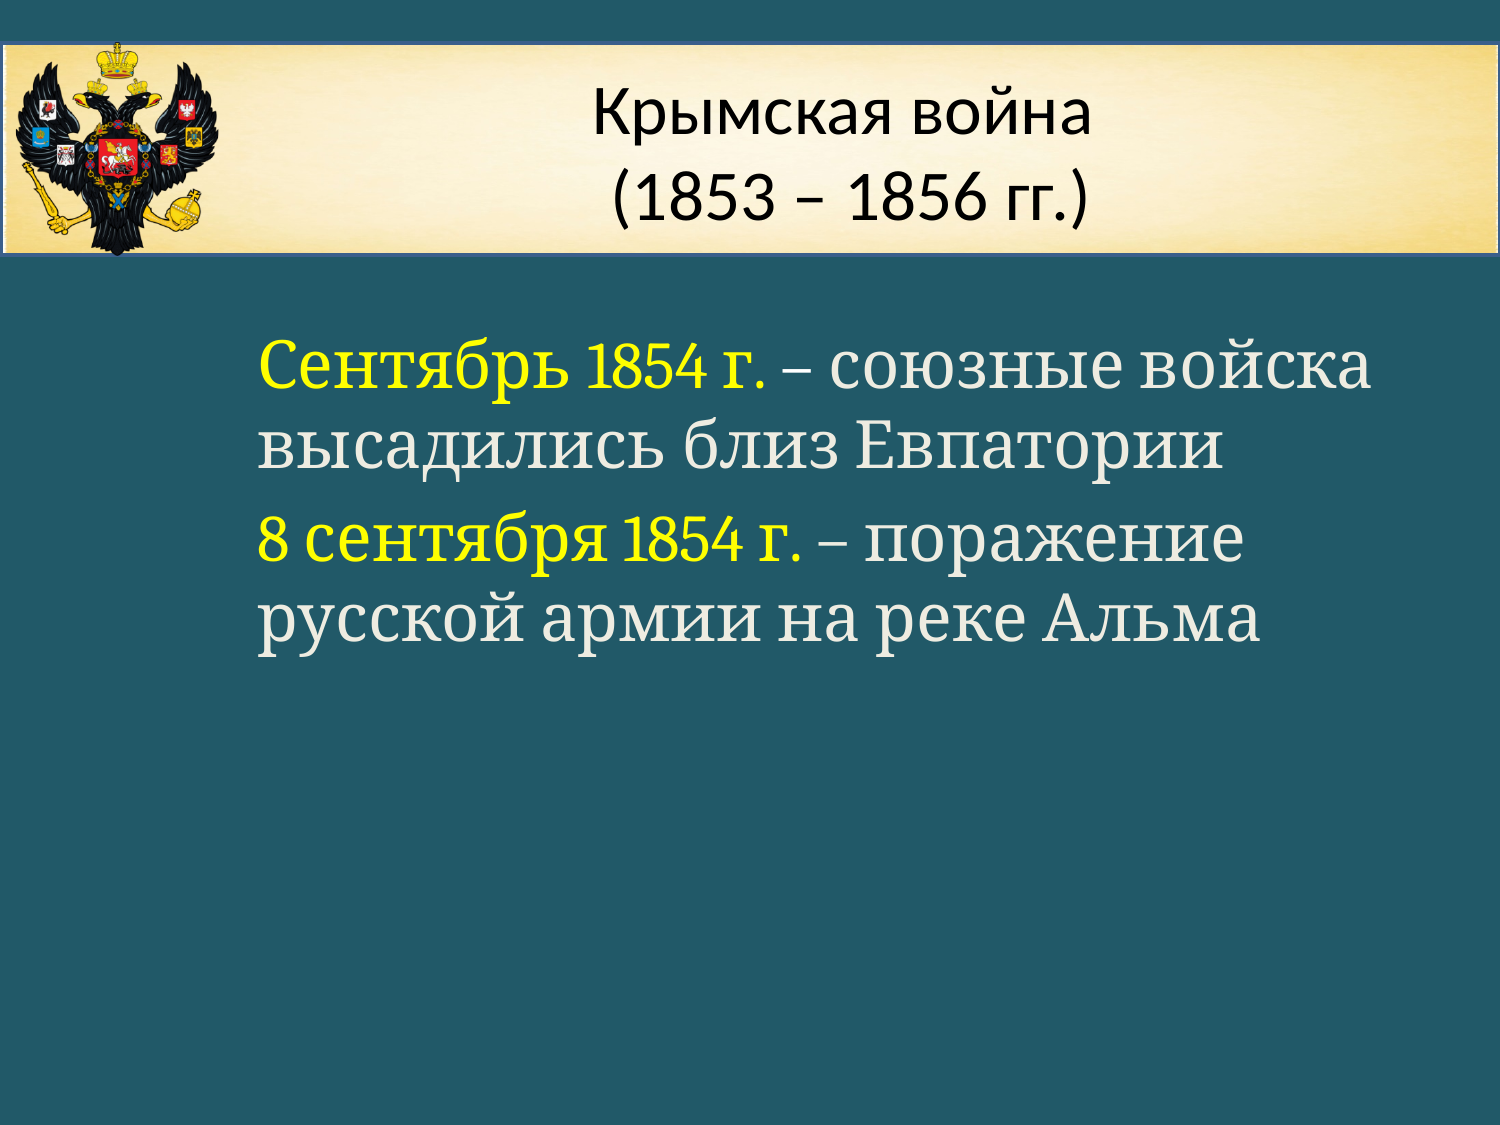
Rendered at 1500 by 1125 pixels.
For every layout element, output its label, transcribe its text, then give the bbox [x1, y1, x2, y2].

title Крымская война (1853 – 1856 гг.) [277, 55, 1425, 243]
list Сентябрь 1854 г. – союзные войска высадились близ Евпатории 8 сентября 1854 г. – поражение русской армии на реке Альма [242, 314, 1447, 669]
picture [3, 42, 1498, 256]
